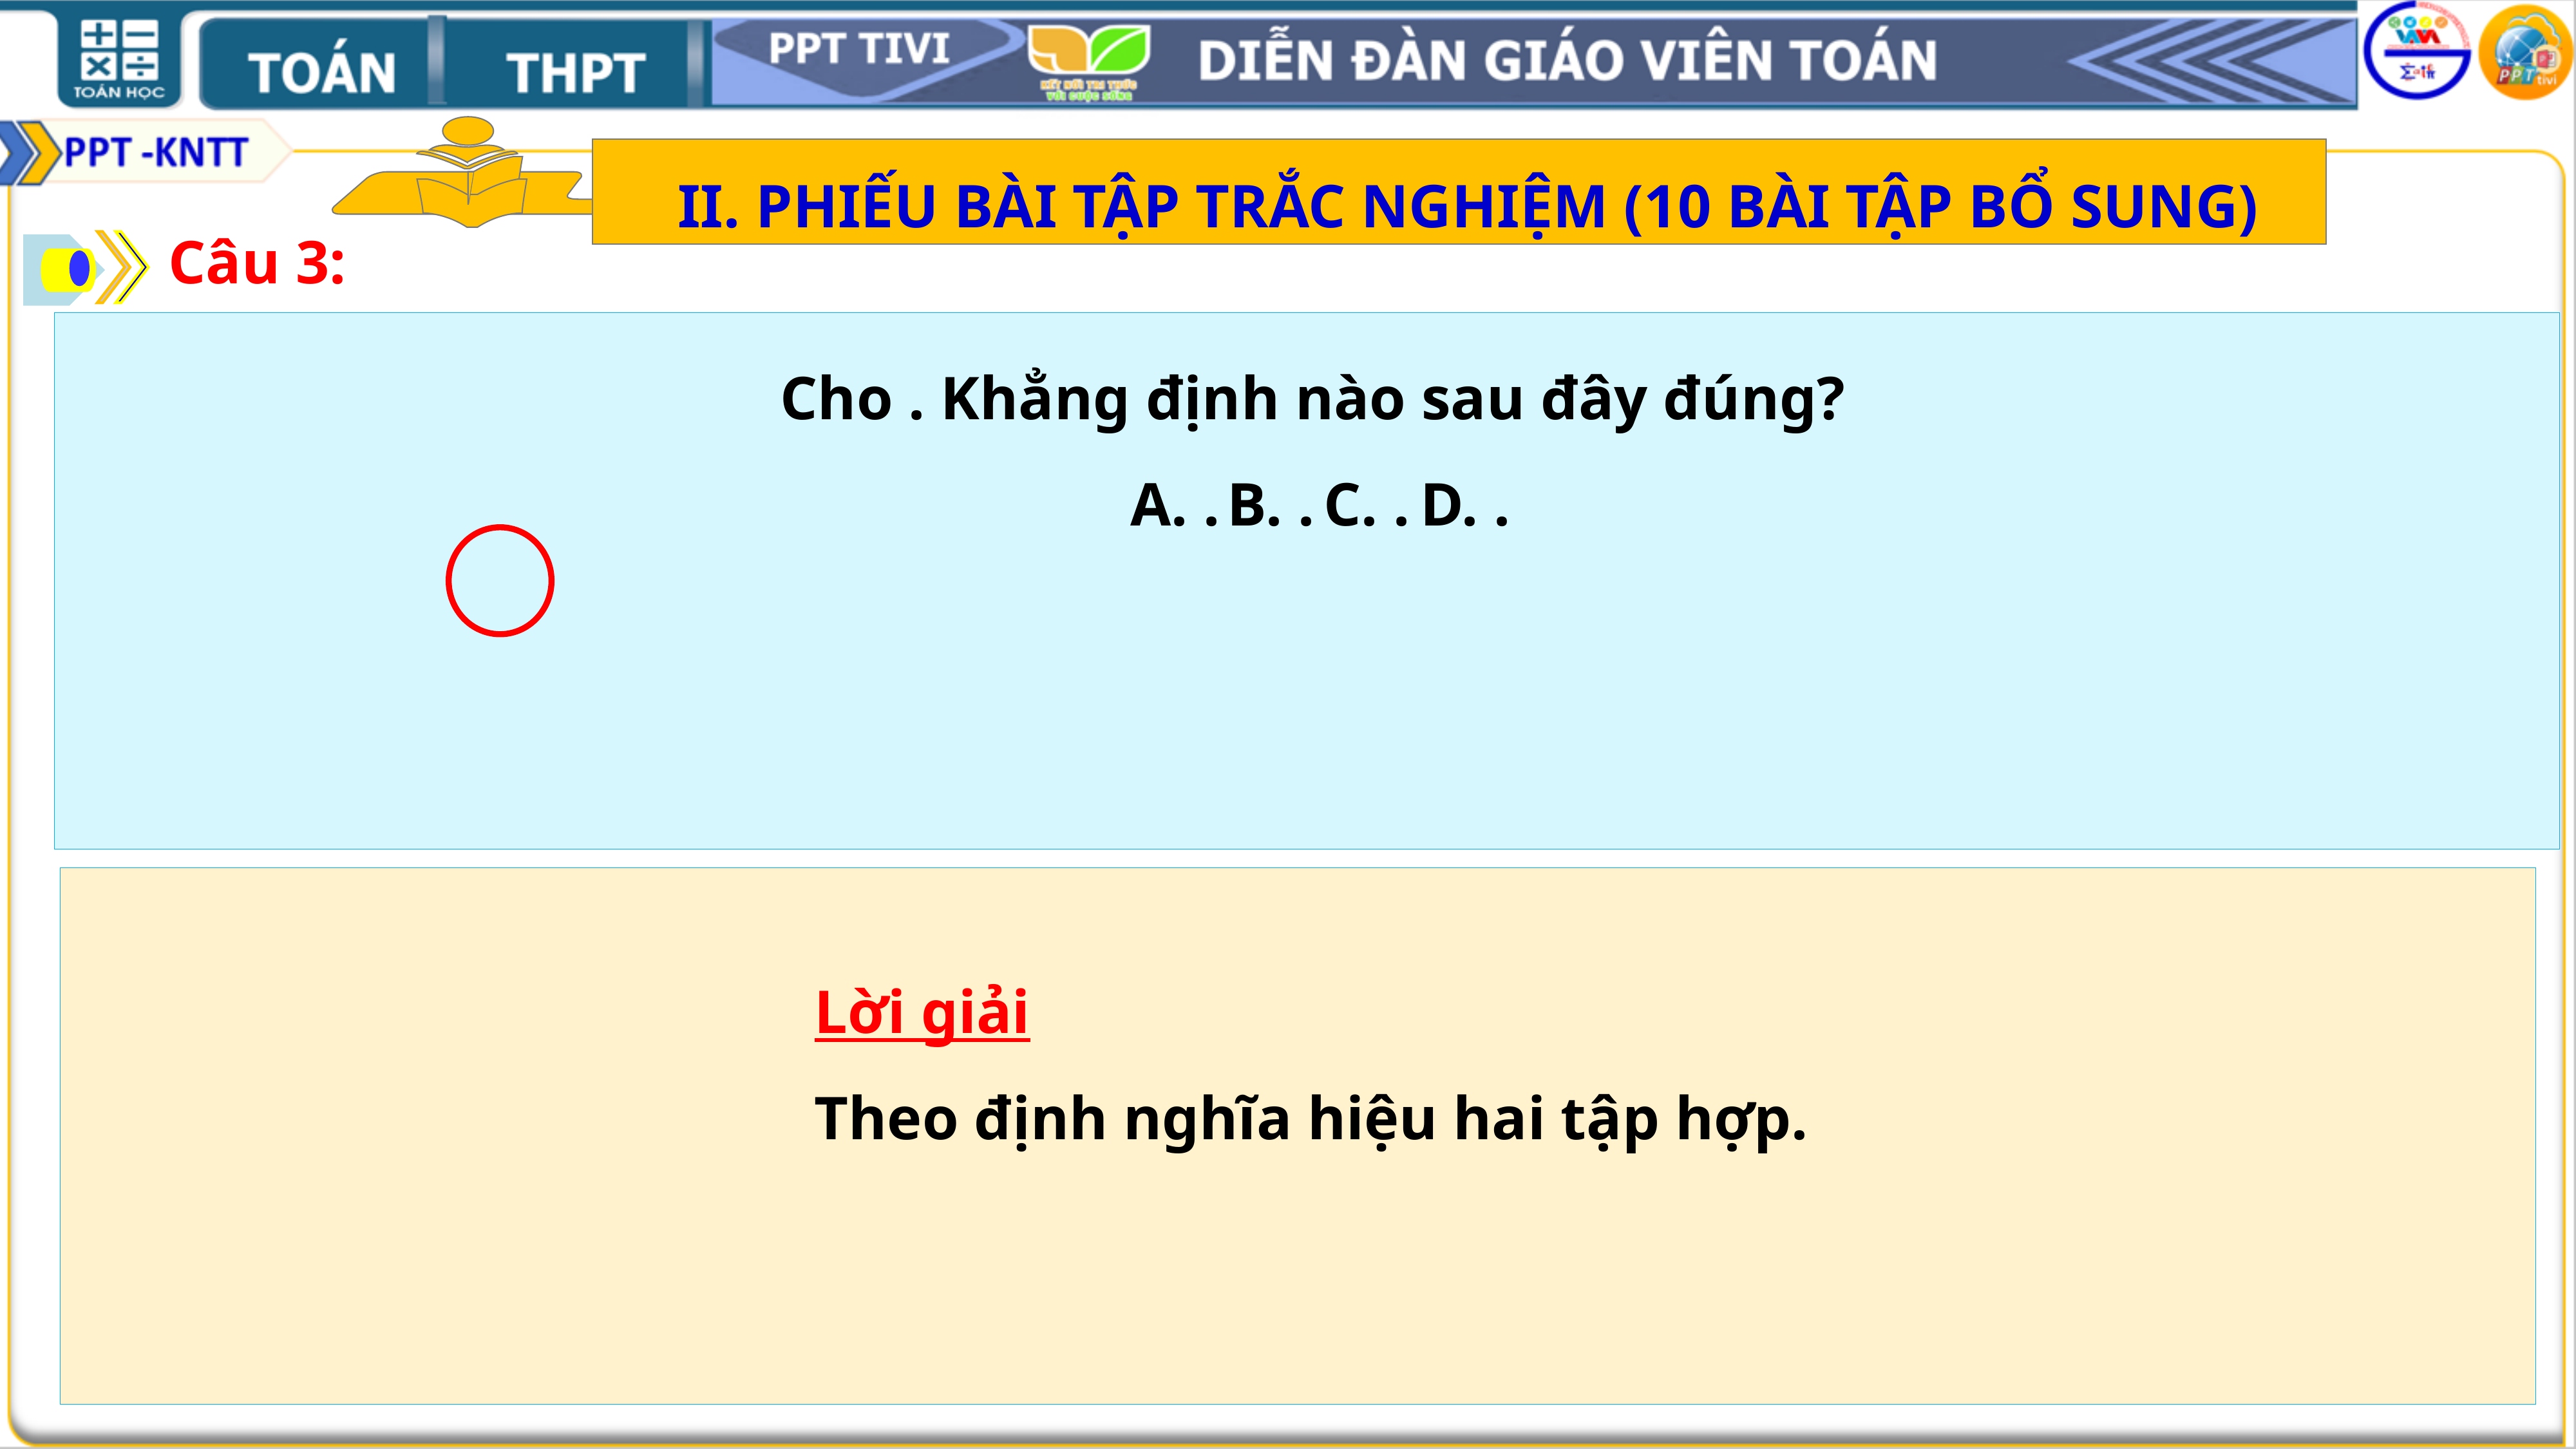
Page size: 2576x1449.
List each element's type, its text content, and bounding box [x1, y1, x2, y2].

text_box [54, 312, 2560, 849]
text_box [60, 867, 2536, 1405]
picture [0, 0, 2576, 1449]
text_box Lời giải Theo định nghĩa hiệu hai tập hợp. [804, 934, 2012, 1227]
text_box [23, 225, 384, 310]
text_box [448, 526, 553, 635]
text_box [330, 117, 2327, 234]
